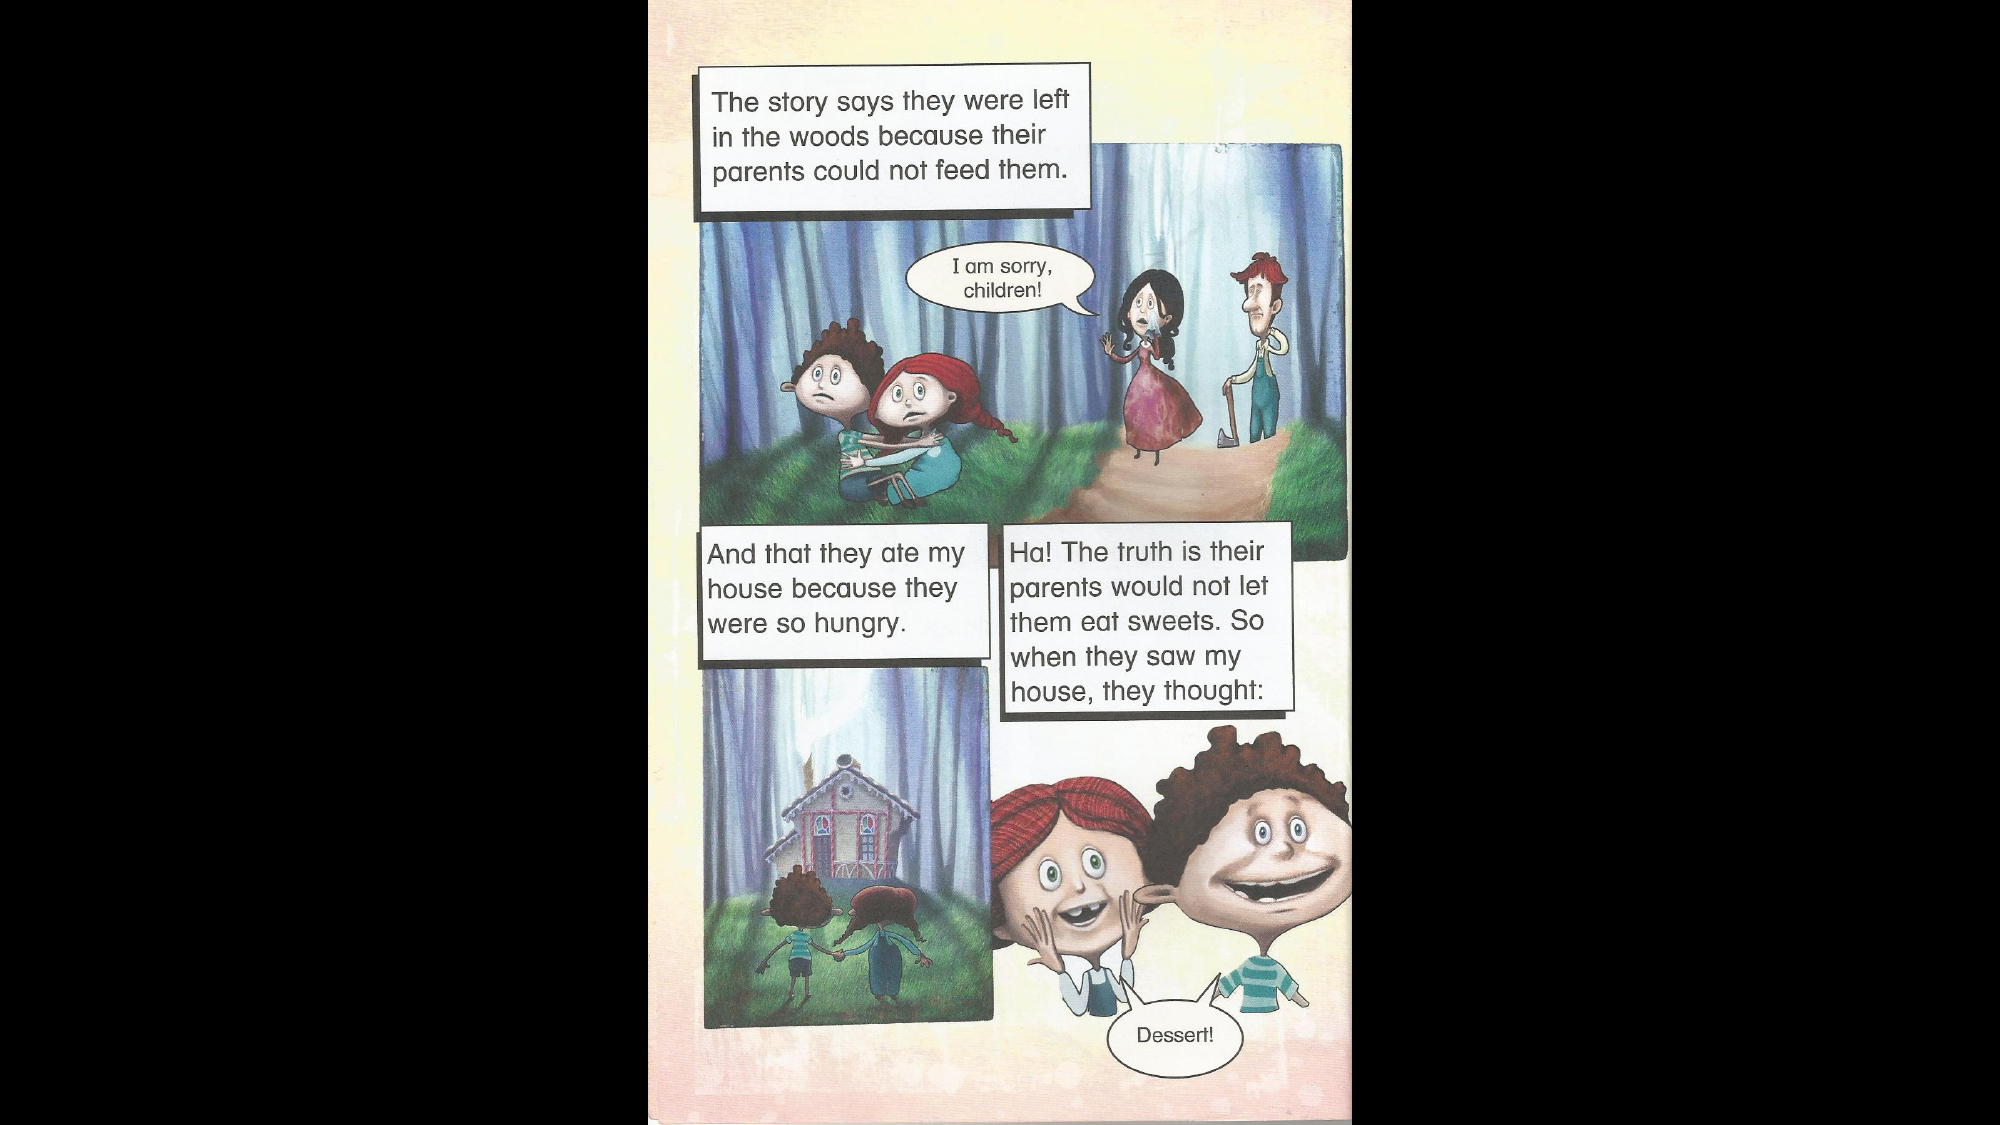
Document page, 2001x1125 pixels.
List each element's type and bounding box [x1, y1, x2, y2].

picture [648, 0, 1352, 1125]
